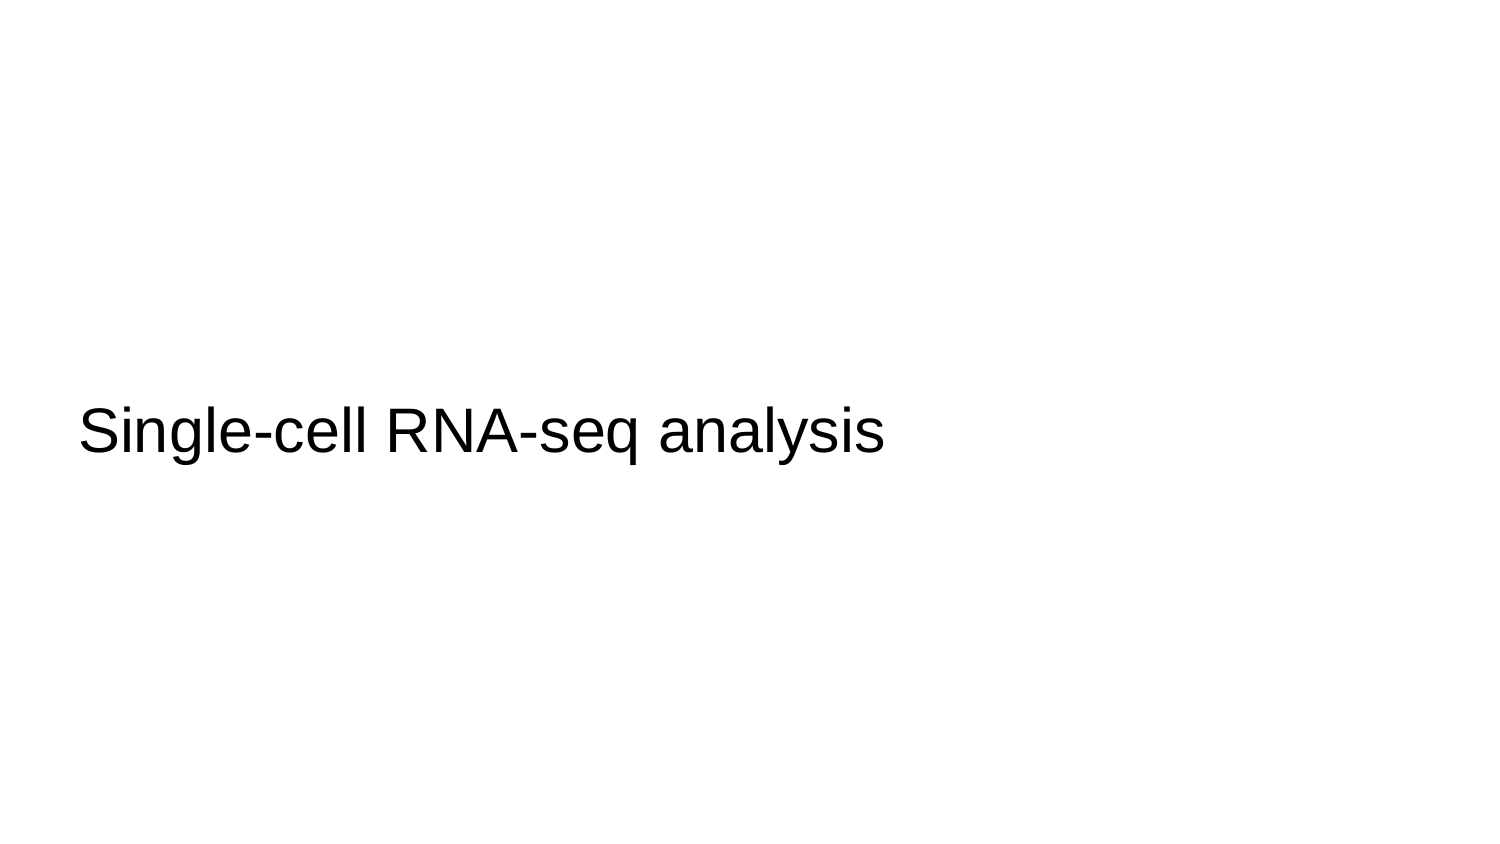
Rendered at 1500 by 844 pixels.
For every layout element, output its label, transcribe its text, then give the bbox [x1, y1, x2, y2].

title Single-cell RNA-seq analysis [78, 374, 1476, 469]
